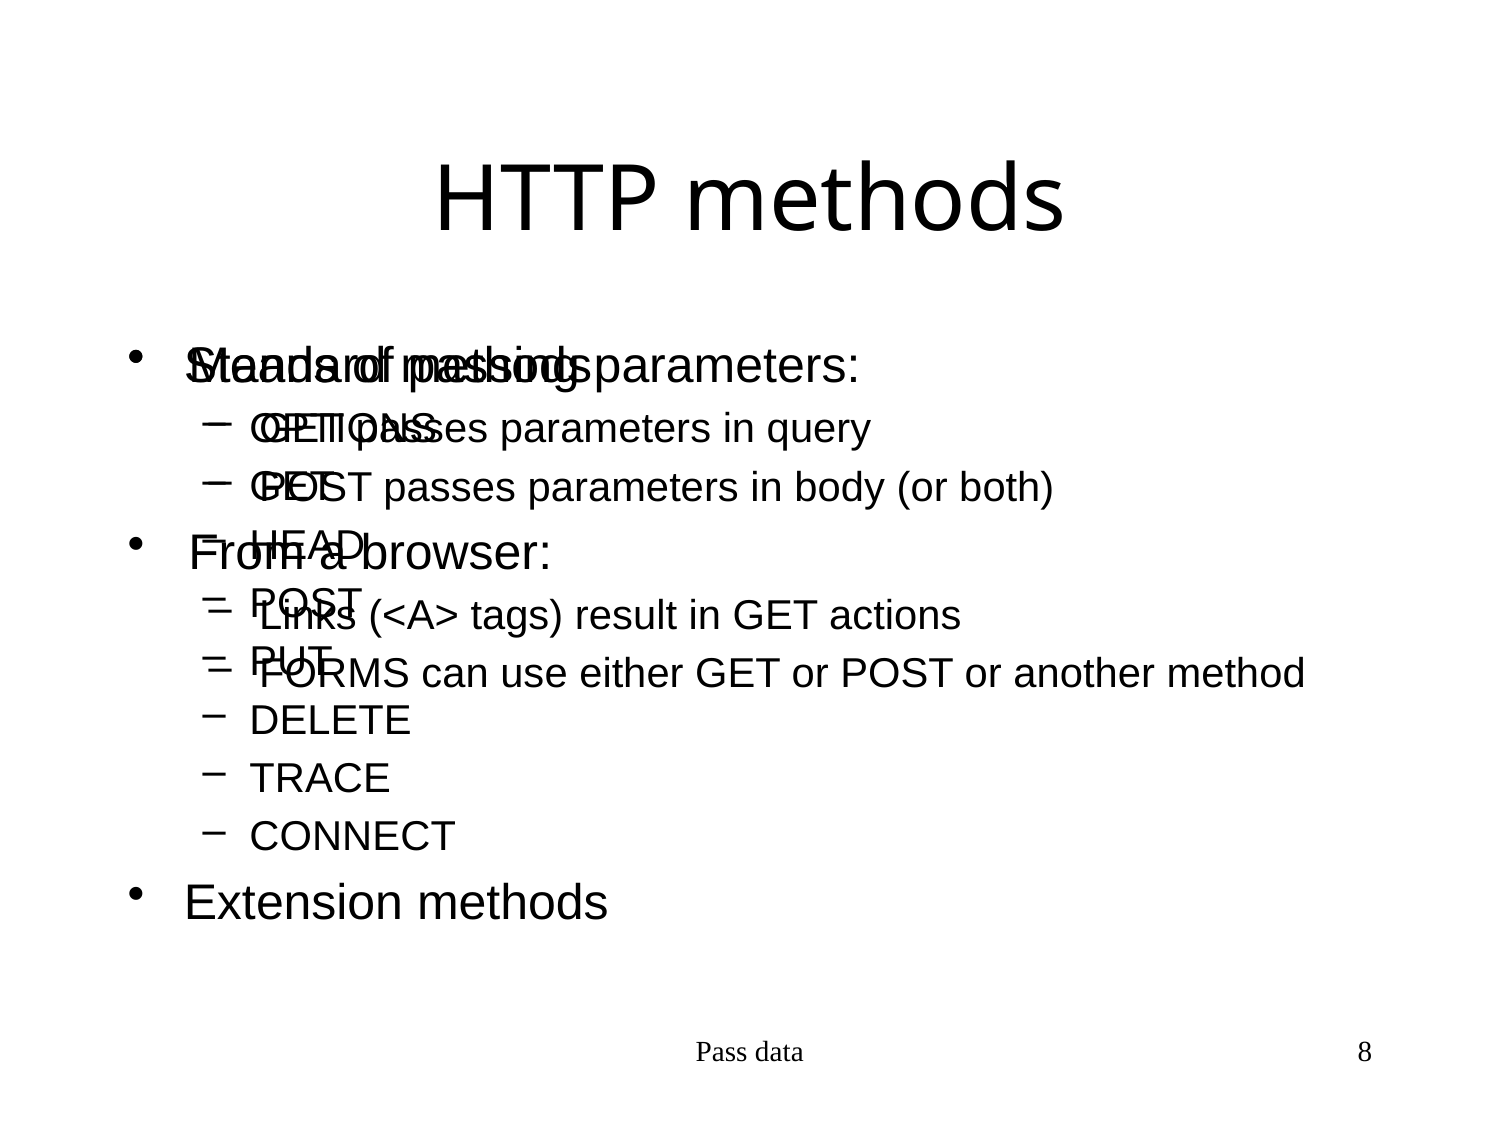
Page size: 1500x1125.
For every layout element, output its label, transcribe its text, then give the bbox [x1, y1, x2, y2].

list Means of passing parameters: GET passes parameters in query POST passes parameters in body (or both) From a browser: Links (<A> tags) result in GET actions FORMS can use either GET or POST or another method [112, 324, 1388, 1001]
footer Pass data [512, 1025, 988, 1100]
title HTTP methods [112, 99, 1388, 288]
slide_number 8 [1074, 1025, 1388, 1100]
